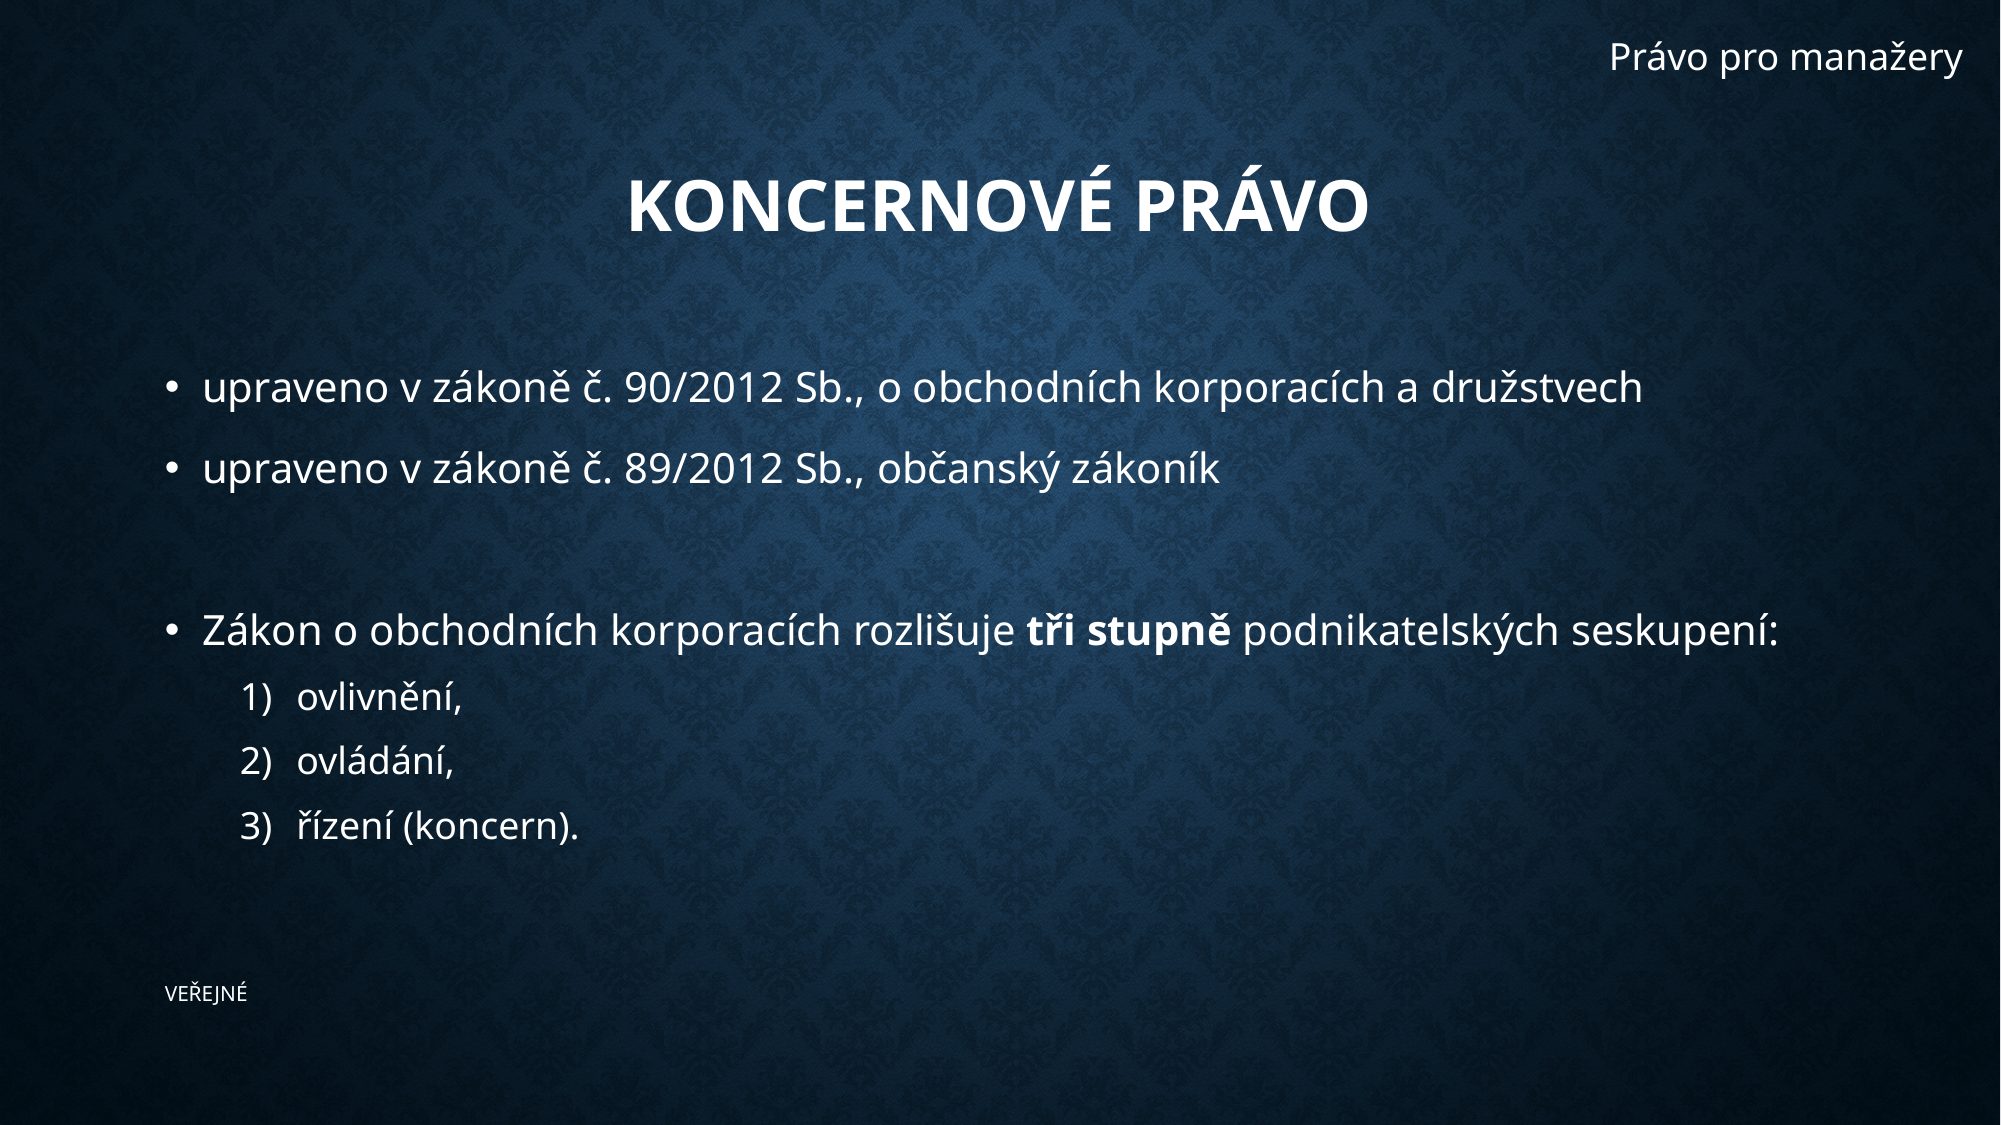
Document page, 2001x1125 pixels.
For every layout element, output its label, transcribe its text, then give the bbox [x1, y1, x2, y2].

footer ​﻿VEŘEJNÉ﻿​ [149, 965, 1245, 1025]
list upraveno v zákoně č. 90/2012 Sb., o obchodních korporacích a družstvech upraveno v zákoně č. 89/2012 Sb., občanský zákoník Zákon o obchodních korporacích rozlišuje tři stupně podnikatelských seskupení: ovlivnění, ovládání, řízení (koncern). [149, 343, 1849, 950]
title Koncernové právo [149, 99, 1849, 318]
text_box Právo pro manažery [1594, 25, 1978, 85]
